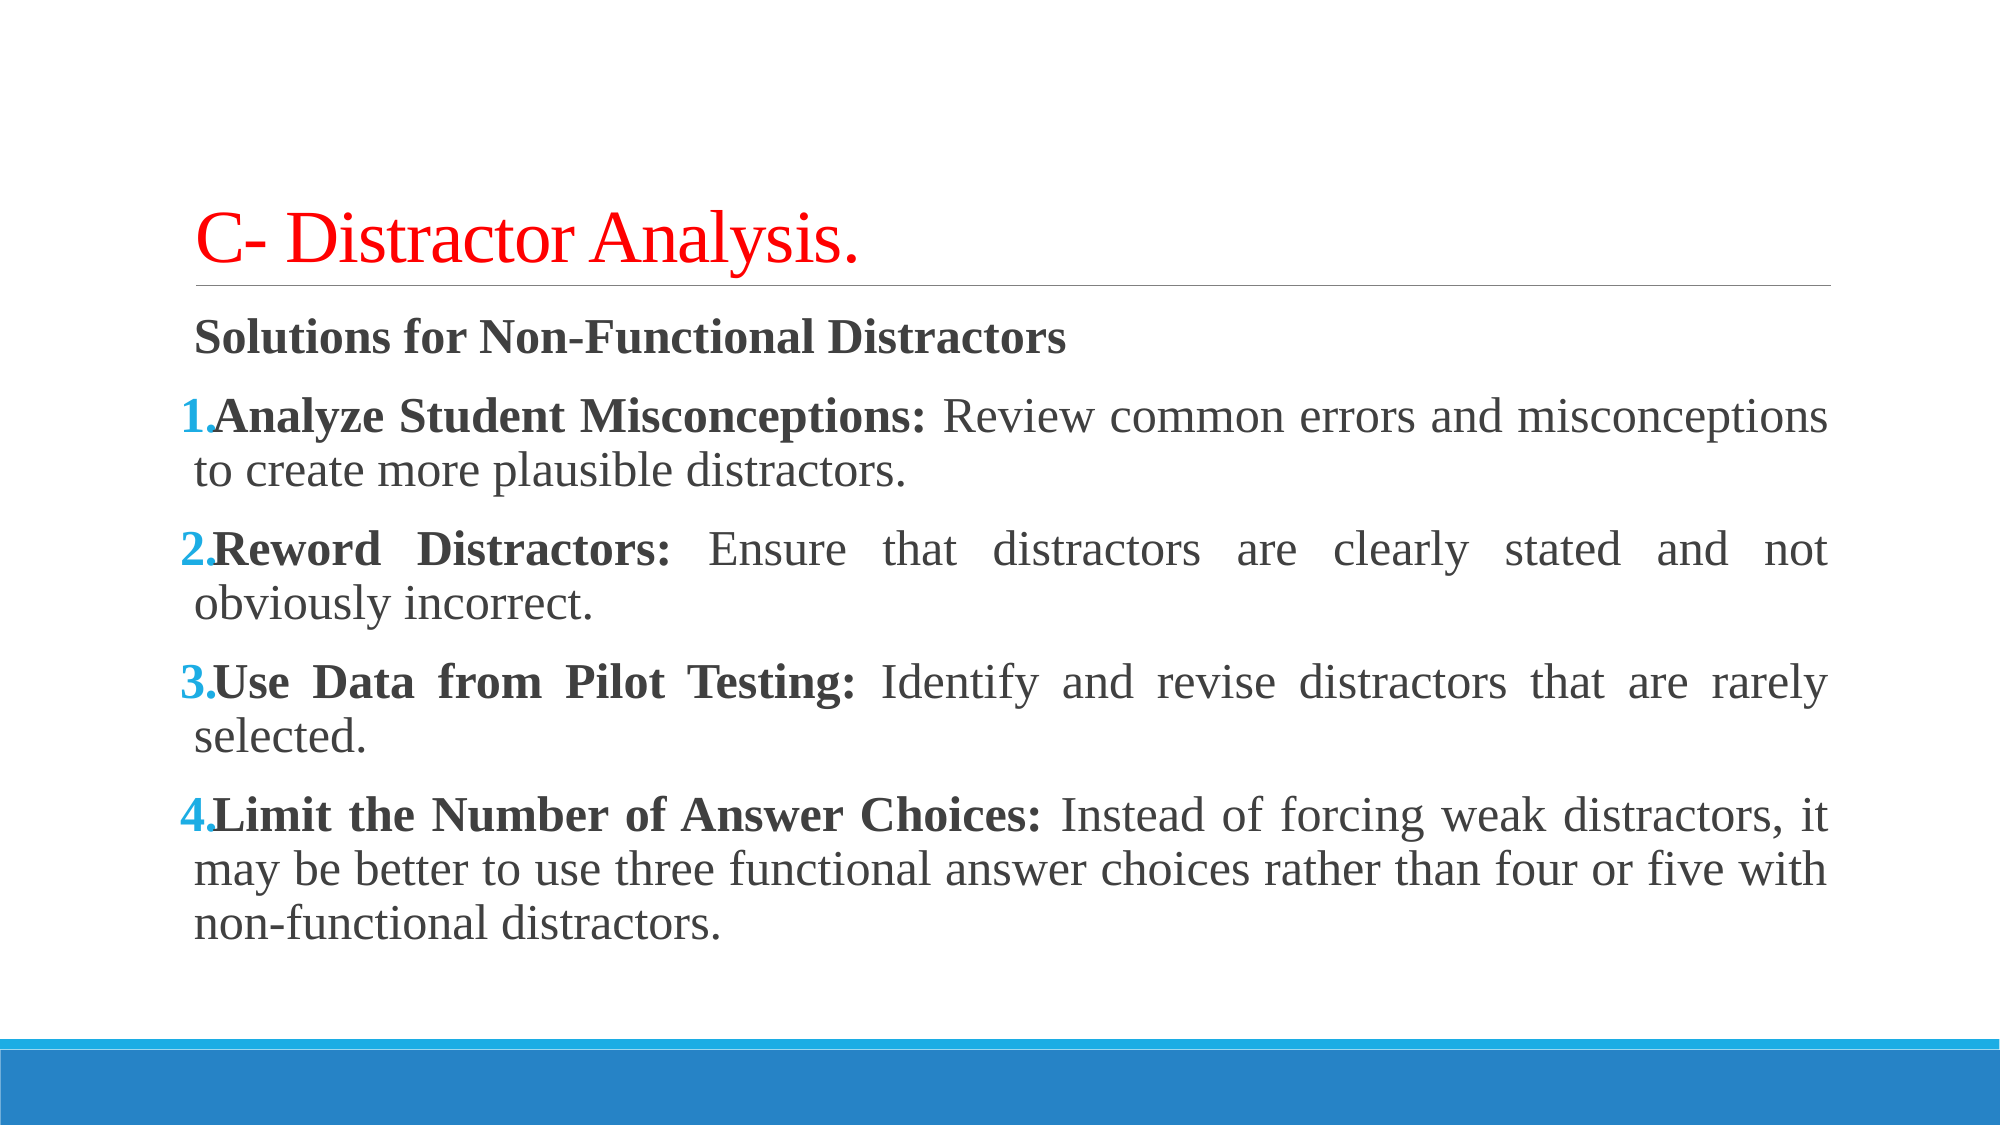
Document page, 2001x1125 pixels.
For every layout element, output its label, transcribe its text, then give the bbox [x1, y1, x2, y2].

list Solutions for Non-Functional Distractors Analyze Student Misconceptions: Review common errors and misconceptions to create more plausible distractors. Reword Distractors: Ensure that distractors are clearly stated and not obviously incorrect. Use Data from Pilot Testing: Identify and revise distractors that are rarely selected. Limit the Number of Answer Choices: Instead of forcing weak distractors, it may be better to use three functional answer choices rather than four or five with non-functional distractors. [180, 302, 1830, 963]
title C- Distractor Analysis. [180, 47, 1830, 285]
